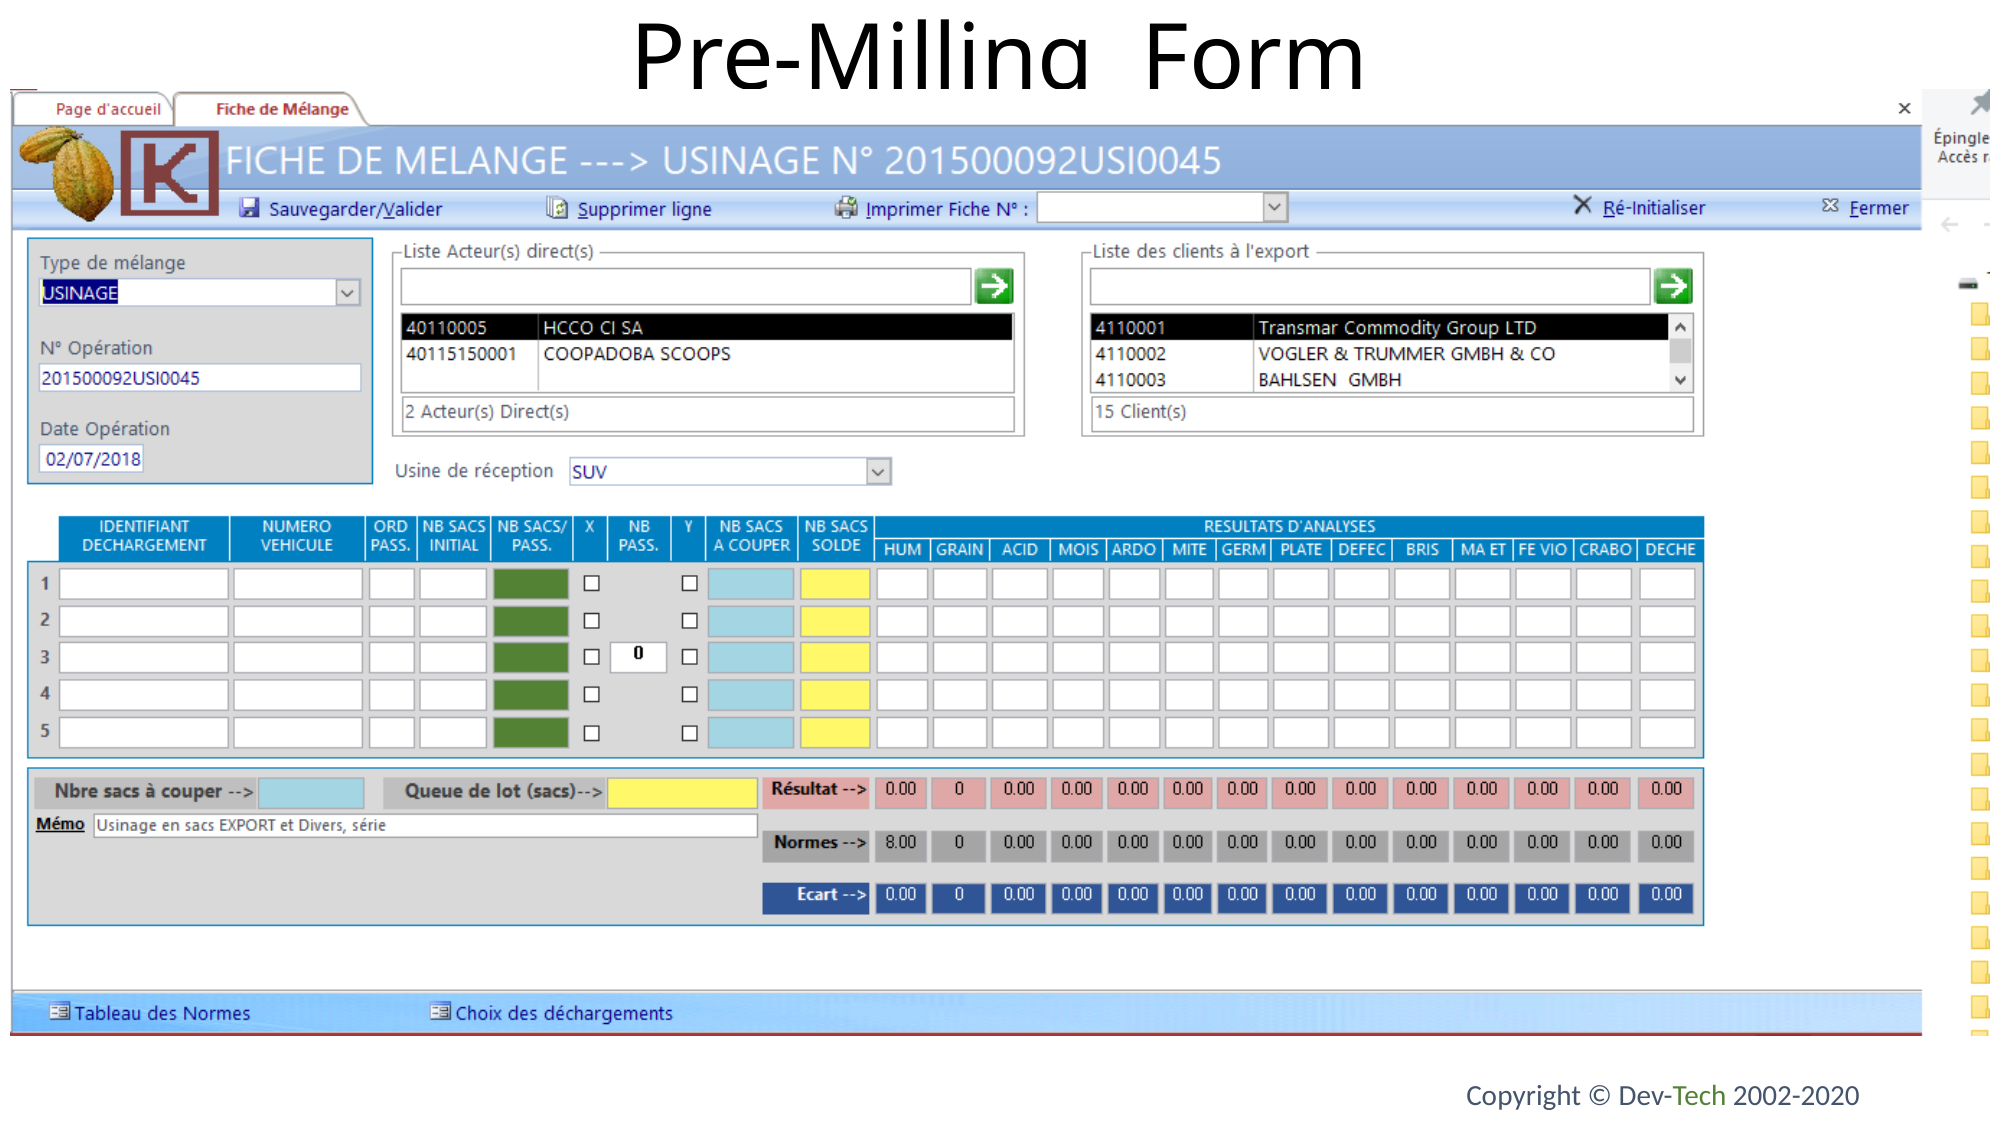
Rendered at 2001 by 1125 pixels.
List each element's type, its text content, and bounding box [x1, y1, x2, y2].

text_box Copyright © Dev-Tech 2002-2020 [1434, 1073, 1892, 1111]
title Pre-Milling Form [137, 0, 1863, 89]
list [10, 89, 1990, 1036]
